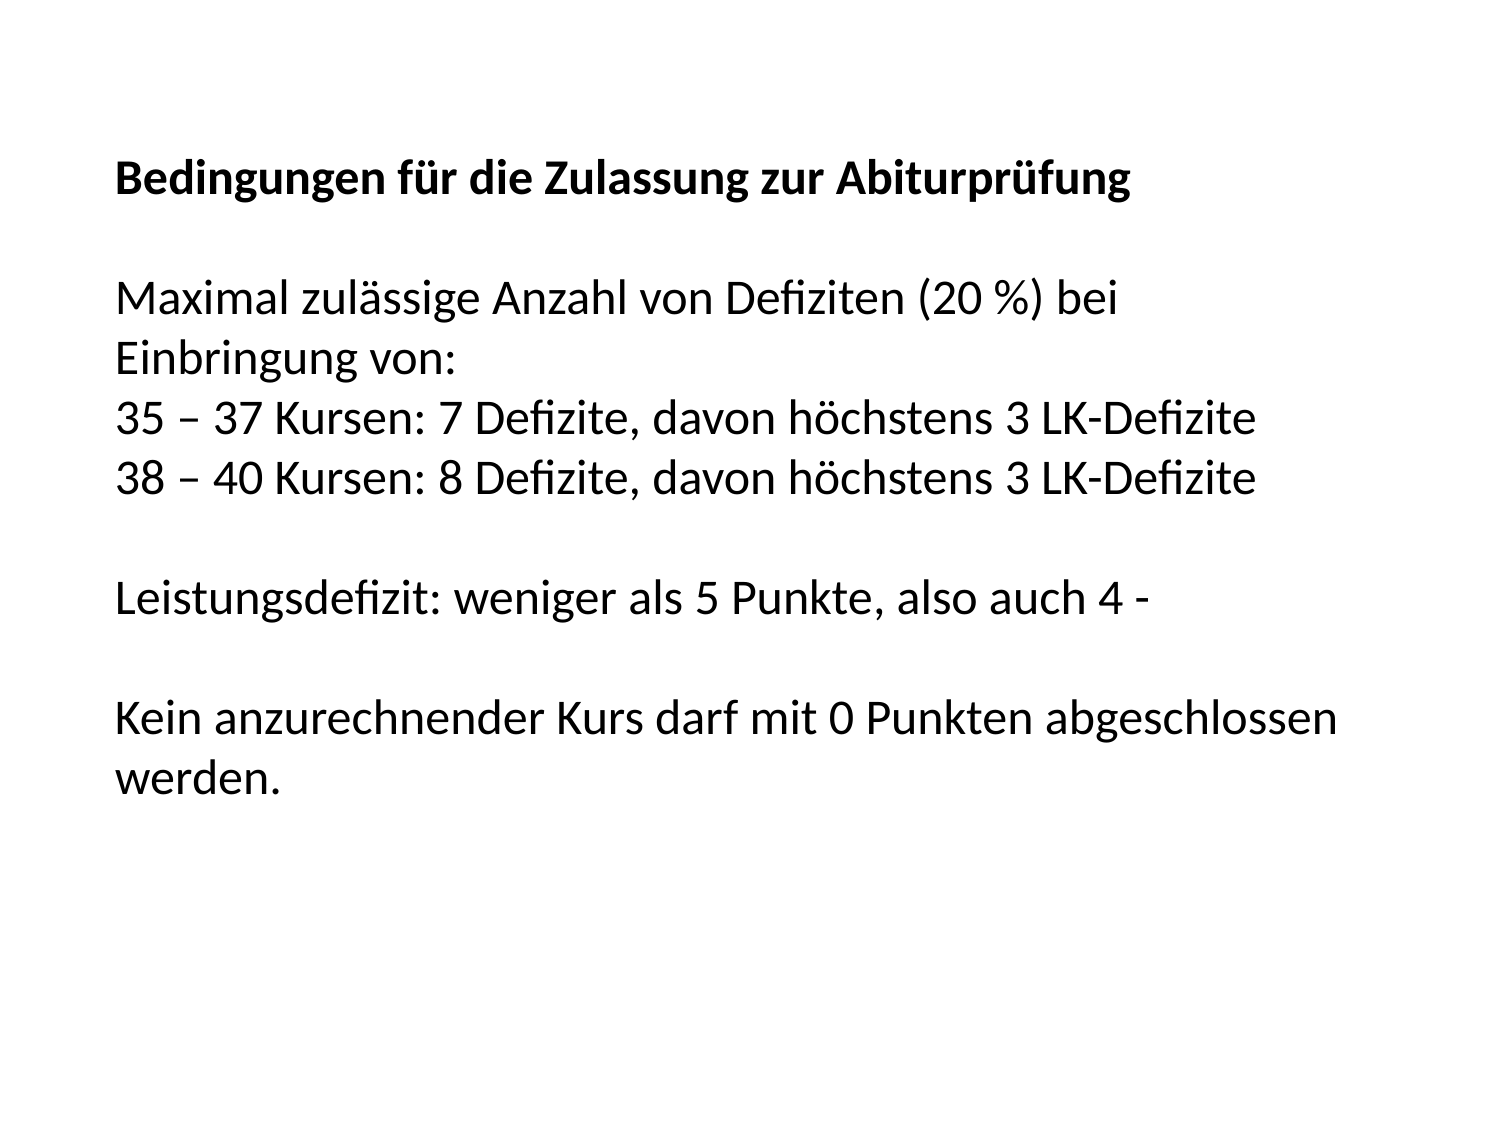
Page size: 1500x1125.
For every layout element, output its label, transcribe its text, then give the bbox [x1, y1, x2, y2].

text_box Bedingungen für die Zulassung zur Abiturprüfung Maximal zulässige Anzahl von Defiziten (20 %) bei Einbringung von: 35 – 37 Kursen: 7 Defizite, davon höchstens 3 LK-Defizite 38 – 40 Kursen: 8 Defizite, davon höchstens 3 LK-Defizite Leistungsdefizit: weniger als 5 Punkte, also auch 4 - Kein anzurechnender Kurs darf mit 0 Punkten abgeschlossen werden. [100, 137, 1365, 872]
